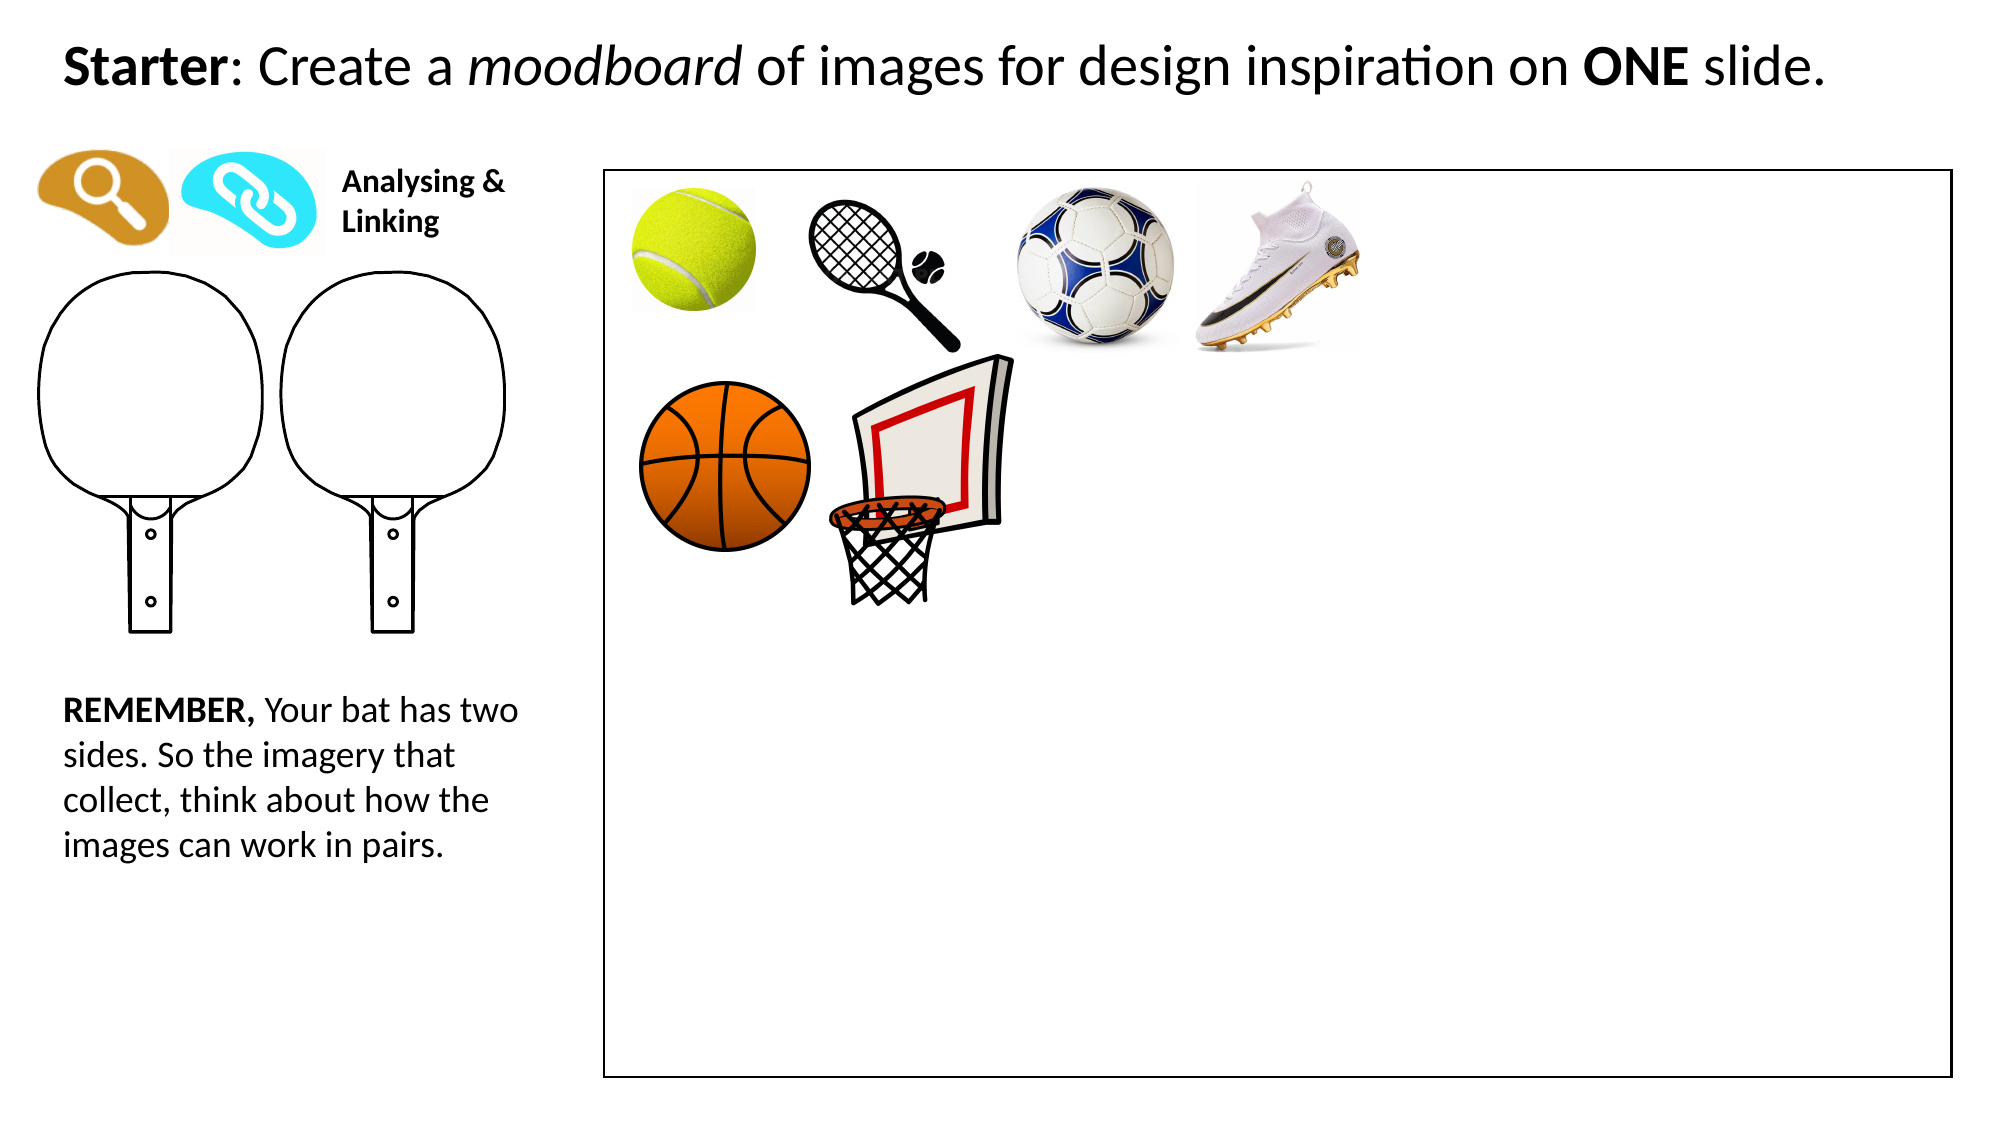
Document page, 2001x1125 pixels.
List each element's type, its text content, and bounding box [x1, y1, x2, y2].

text_box Analysing & Linking [327, 152, 536, 247]
picture [1015, 187, 1183, 354]
text_box Starter: Create a moodboard of images for design inspiration on ONE slide. [48, 19, 1897, 105]
picture [279, 270, 507, 634]
picture [31, 149, 325, 257]
picture [639, 381, 811, 552]
picture [1195, 180, 1360, 353]
text_box [603, 169, 1953, 1078]
text_box REMEMBER, Your bat has two sides. So the imagery that collect, think about how the images can work in pairs. [48, 677, 536, 873]
picture [632, 188, 756, 312]
picture [37, 270, 264, 634]
picture [780, 192, 1014, 606]
